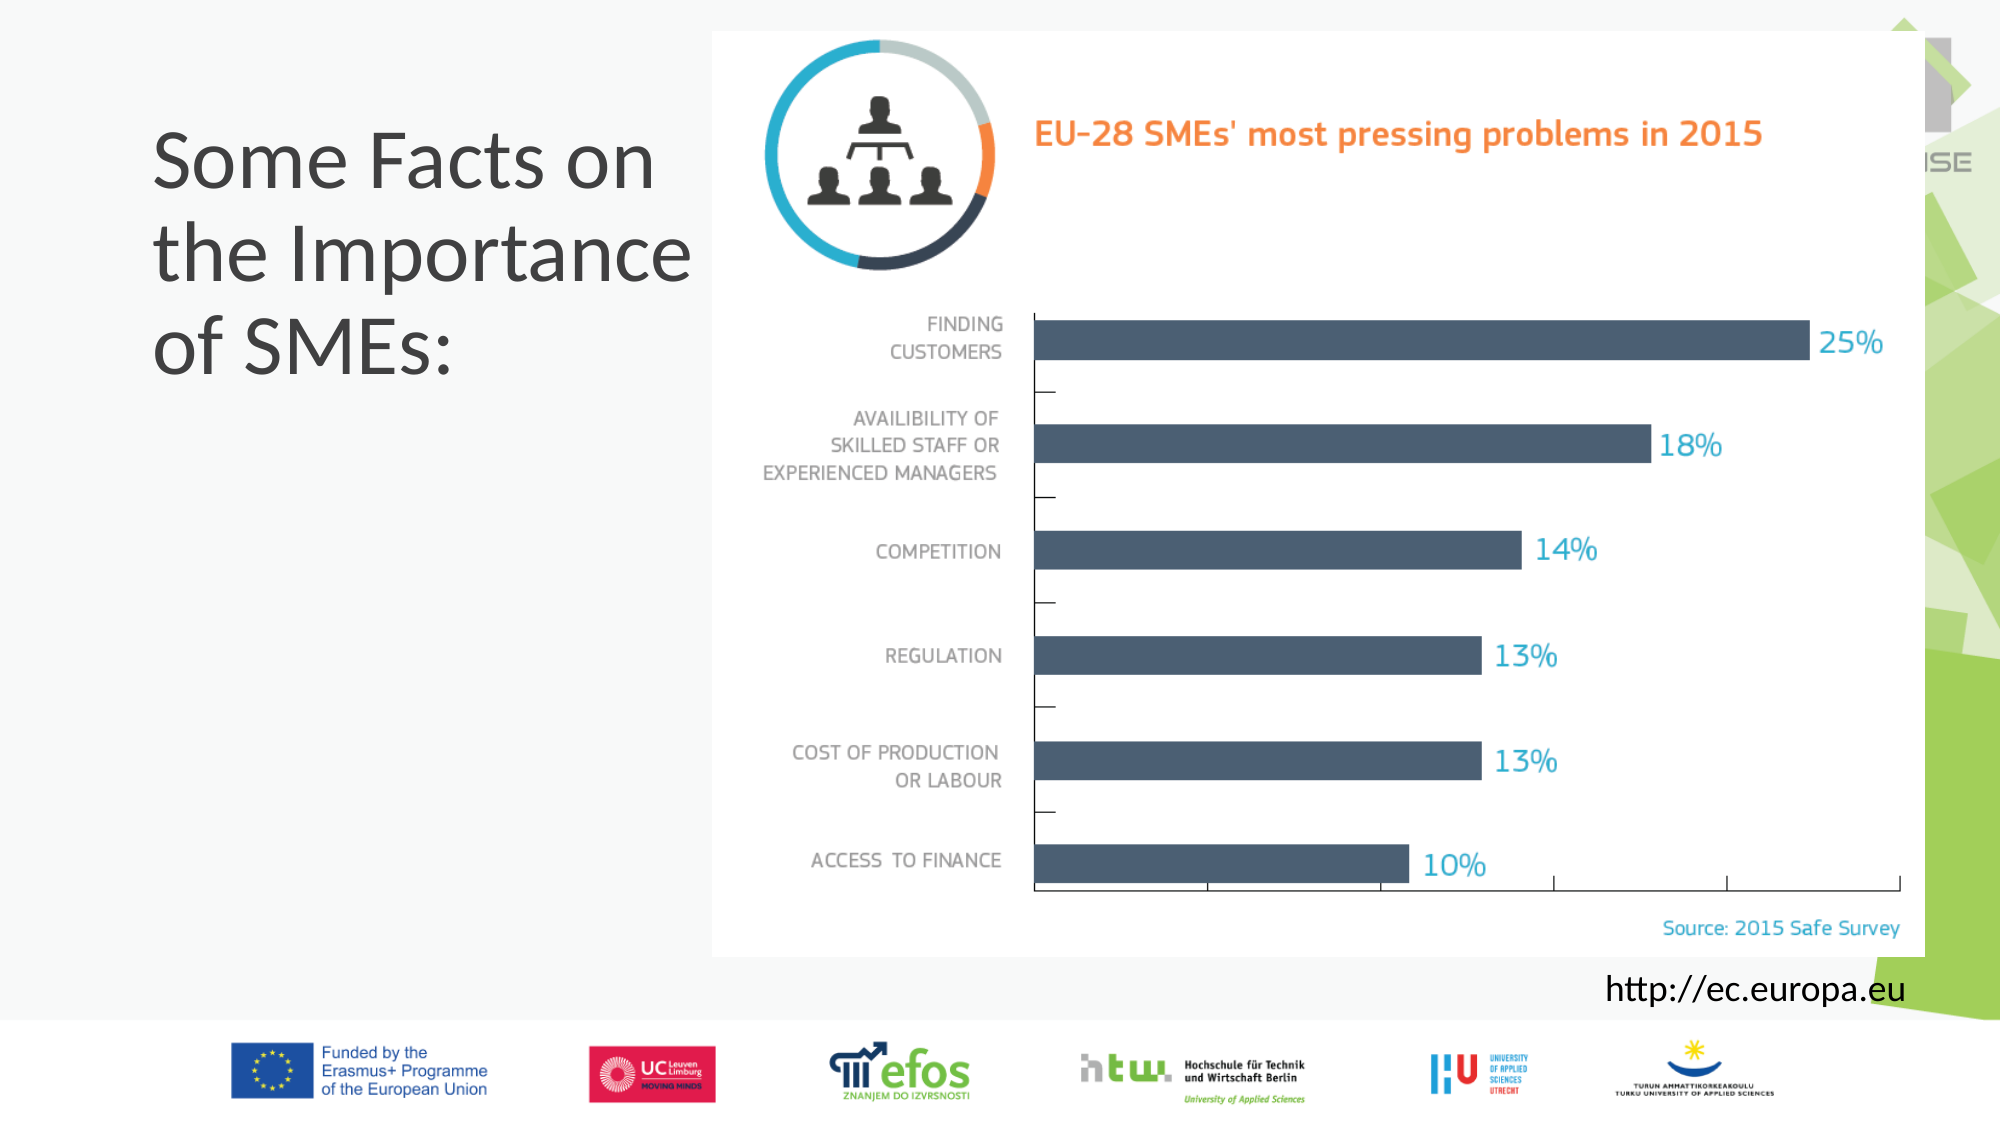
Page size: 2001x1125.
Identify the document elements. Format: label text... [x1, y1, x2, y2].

title Some Facts on the Importance of SMEs: [137, 59, 712, 448]
text_box http://ec.europa.eu [1590, 957, 1922, 1016]
picture [0, 0, 2000, 1125]
